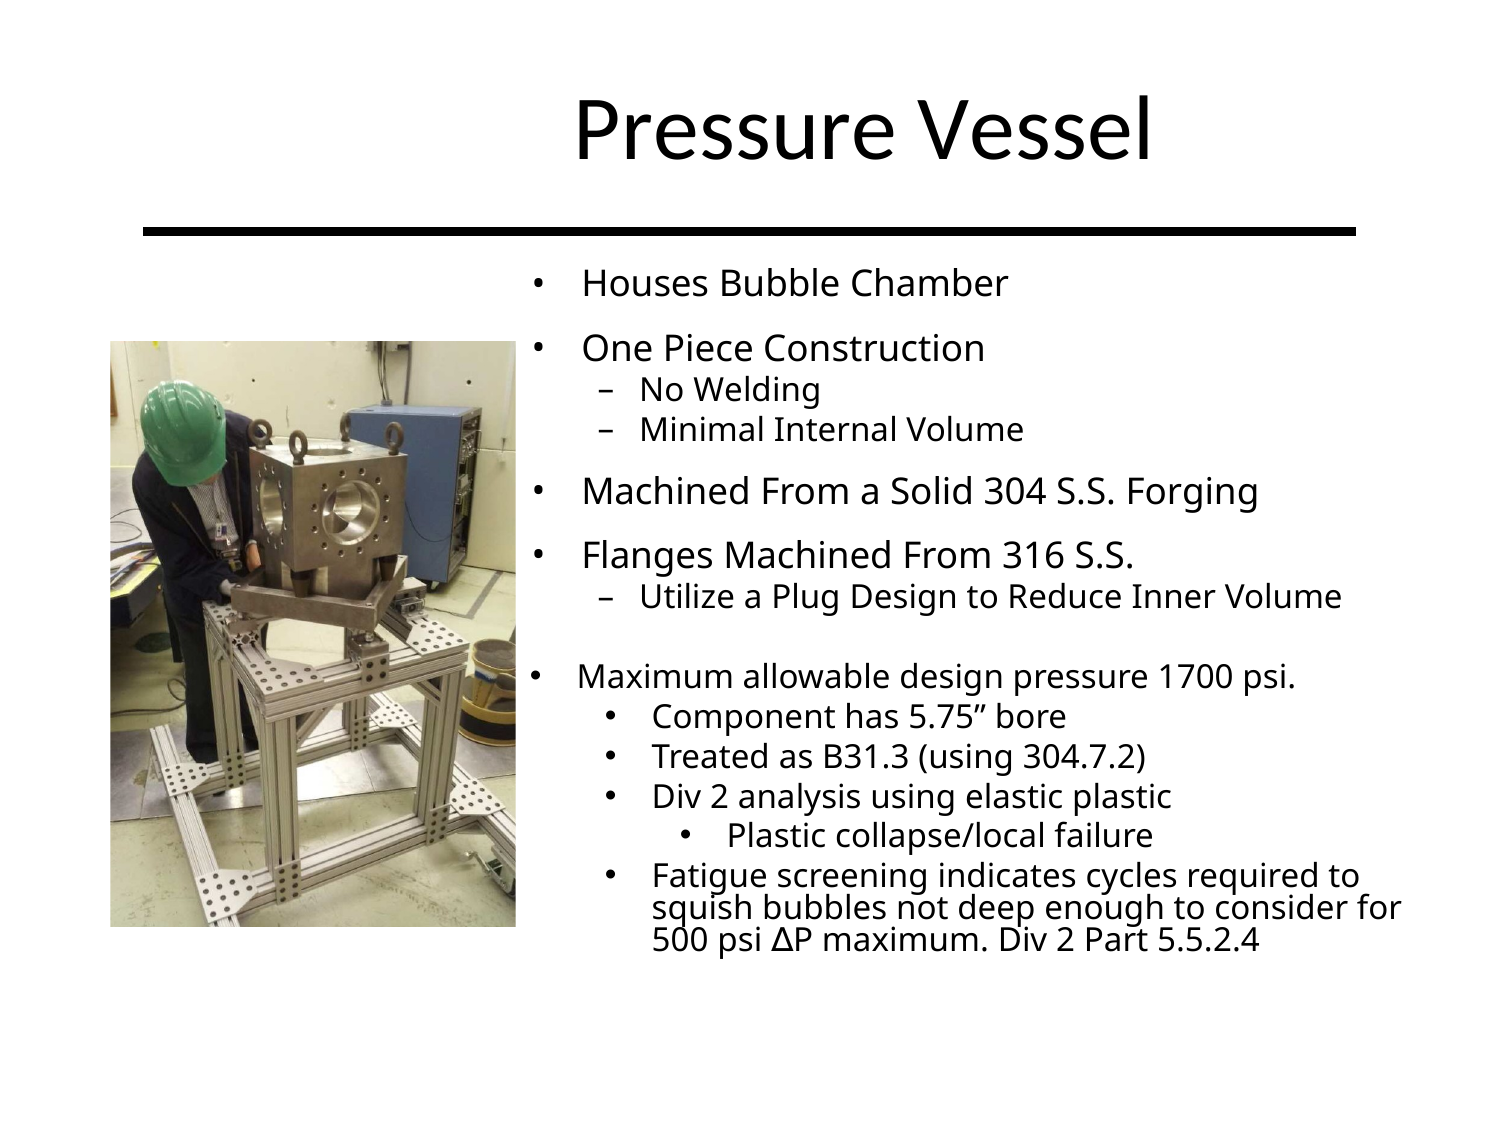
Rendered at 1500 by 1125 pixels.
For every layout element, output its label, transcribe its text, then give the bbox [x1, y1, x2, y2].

title Pressure Vessel [88, 28, 1280, 217]
text_box [110, 341, 516, 927]
text_box Houses Bubble Chamber One Piece Construction No Welding Minimal Internal Volume Machined From a Solid 304 S.S. Forging Flanges Machined From 316 S.S. Utilize a Plug Design to Reduce Inner Volume Maximum allowable design pressure 1700 psi. Component has 5.75” bore Treated as B31.3 (using 304.7.2) Div 2 analysis using elastic plastic Plastic collapse/local failure Fatigue screening indicates cycles required to squish bubbles not deep enough to consider for 500 psi ∆P maximum. Div 2 Part 5.5.2.4 [529, 268, 1405, 958]
